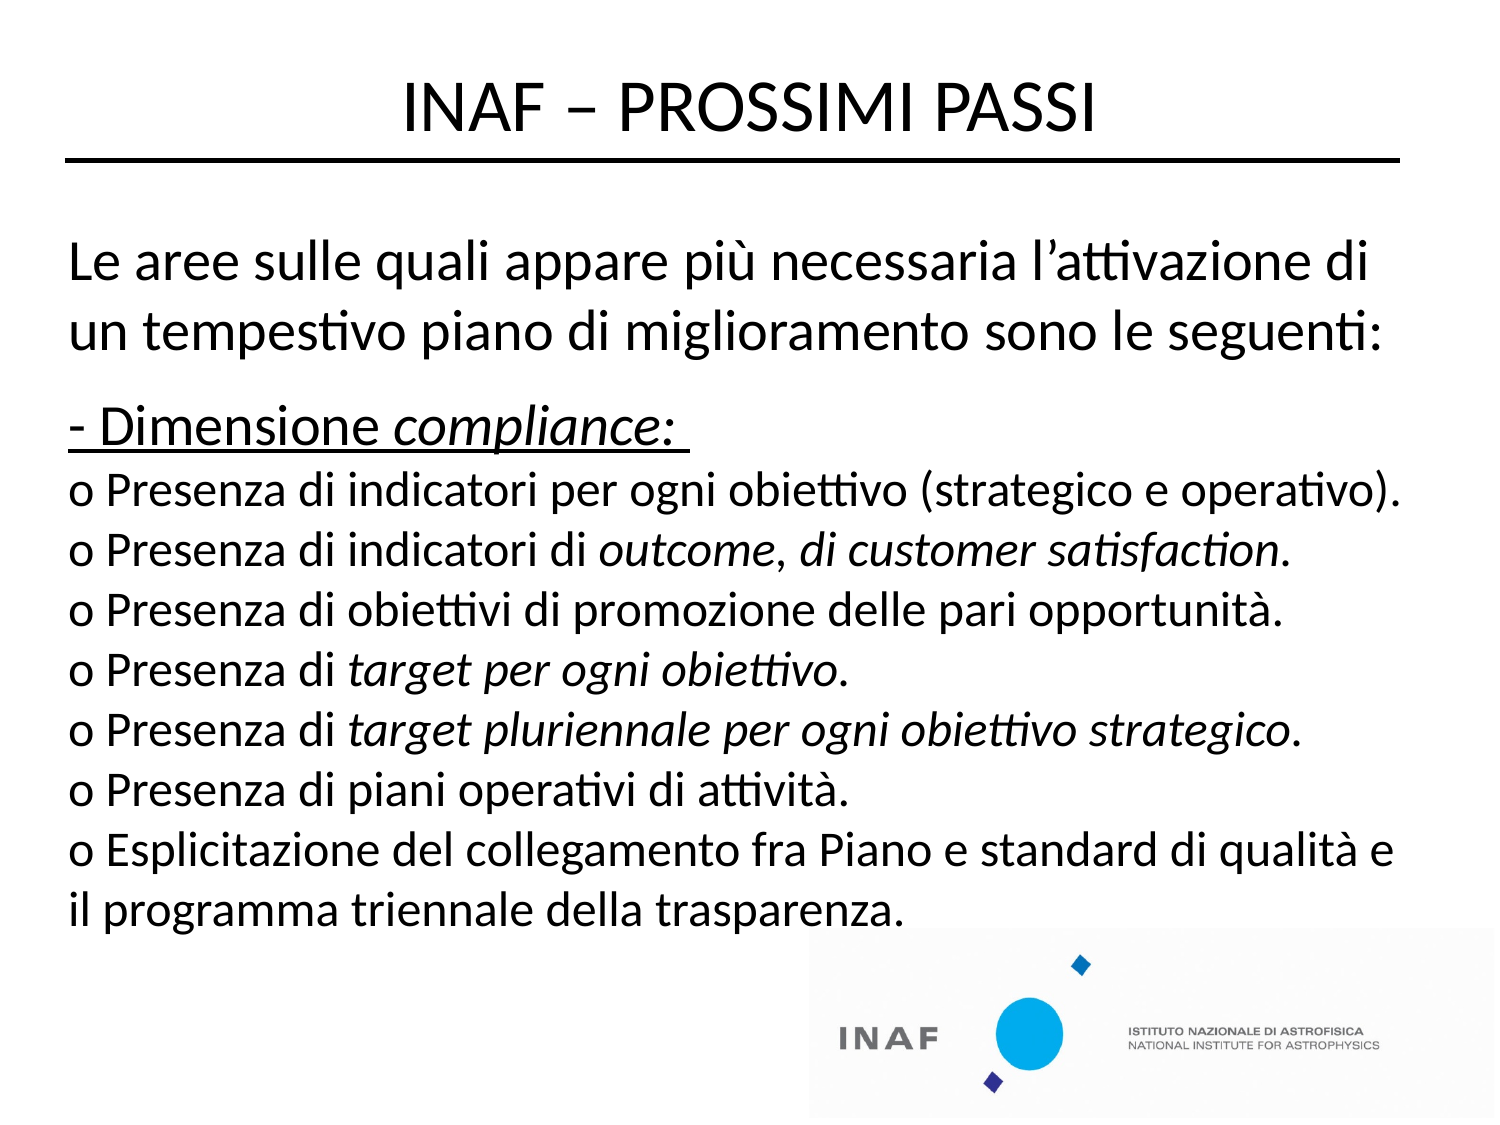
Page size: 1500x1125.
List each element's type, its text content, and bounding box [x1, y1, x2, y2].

picture [808, 928, 1495, 1118]
title INAF – PROSSIMI PASSI [75, 7, 1425, 195]
text_box Le aree sulle quali appare più necessaria l’attivazione di un tempestivo piano di miglioramento sono le seguenti: - Dimensione compliance: o Presenza di indicatori per ogni obiettivo (strategico e operativo). o Presenza di indicatori di outcome, di customer satisfaction. o Presenza di obiettivi di promozione delle pari opportunità. o Presenza di target per ogni obiettivo. o Presenza di target pluriennale per ogni obiettivo strategico. o Presenza di piani operativi di attività. o Esplicitazione del collegamento fra Piano e standard di qualità e il programma triennale della trasparenza. [53, 231, 1439, 928]
